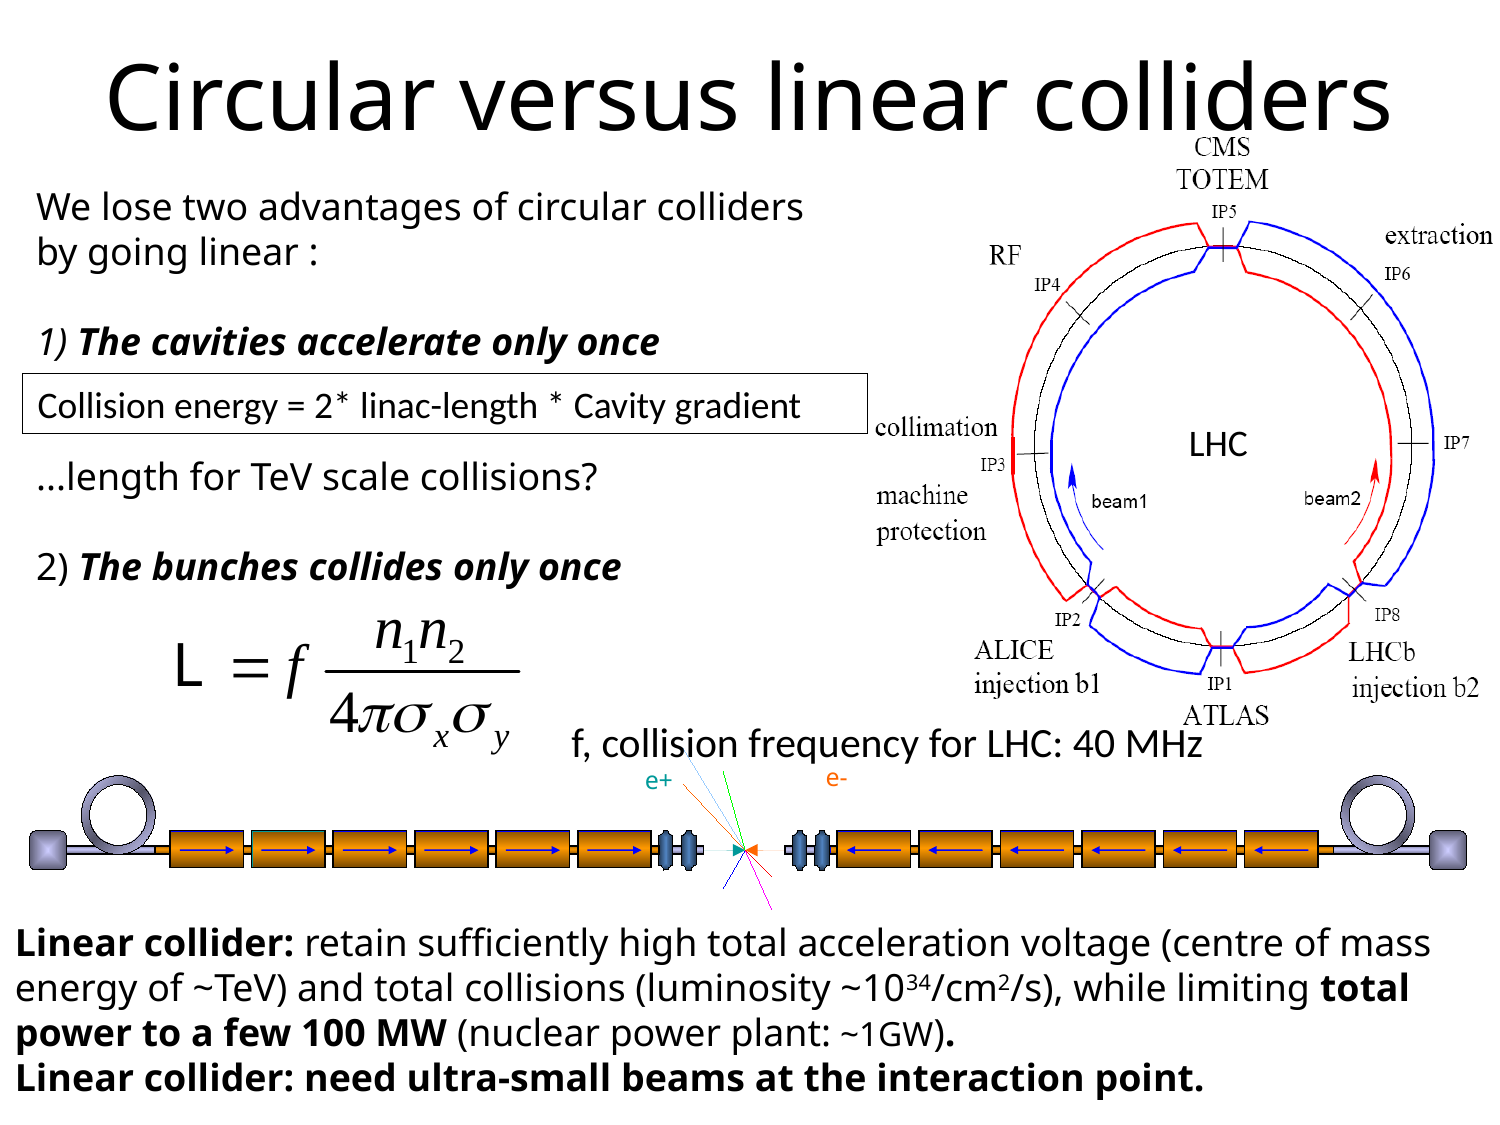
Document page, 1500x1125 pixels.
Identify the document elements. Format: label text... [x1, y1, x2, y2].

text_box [29, 748, 1467, 910]
text_box Collision energy = 2* linac-length * Cavity gradient [22, 373, 862, 434]
picture [867, 97, 1500, 740]
text_box Linear collider: retain sufficiently high total acceleration voltage (centre of mass energy of ~TeV) and total collisions (luminosity ~1034/cm2/s), while limiting total power to a few 100 MW (nuclear power plant: ~1GW). Linear collider: need ultra-small beams at the interaction point. [0, 641, 1500, 1125]
text_box f, collision frequency for LHC: 40 MHz [556, 708, 863, 746]
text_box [162, 591, 533, 767]
text_box We lose two advantages of circular colliders by going linear : The cavities accelerate only once ...length for TeV scale collisions? 2) The bunches collides only once [22, 176, 845, 373]
text_box We lose two advantages of circular colliders by going linear : The cavities accelerate only once ...length for TeV scale collisions? 2) The bunches collides only once [22, 434, 845, 641]
title Circular versus linear colliders [75, 0, 1425, 188]
